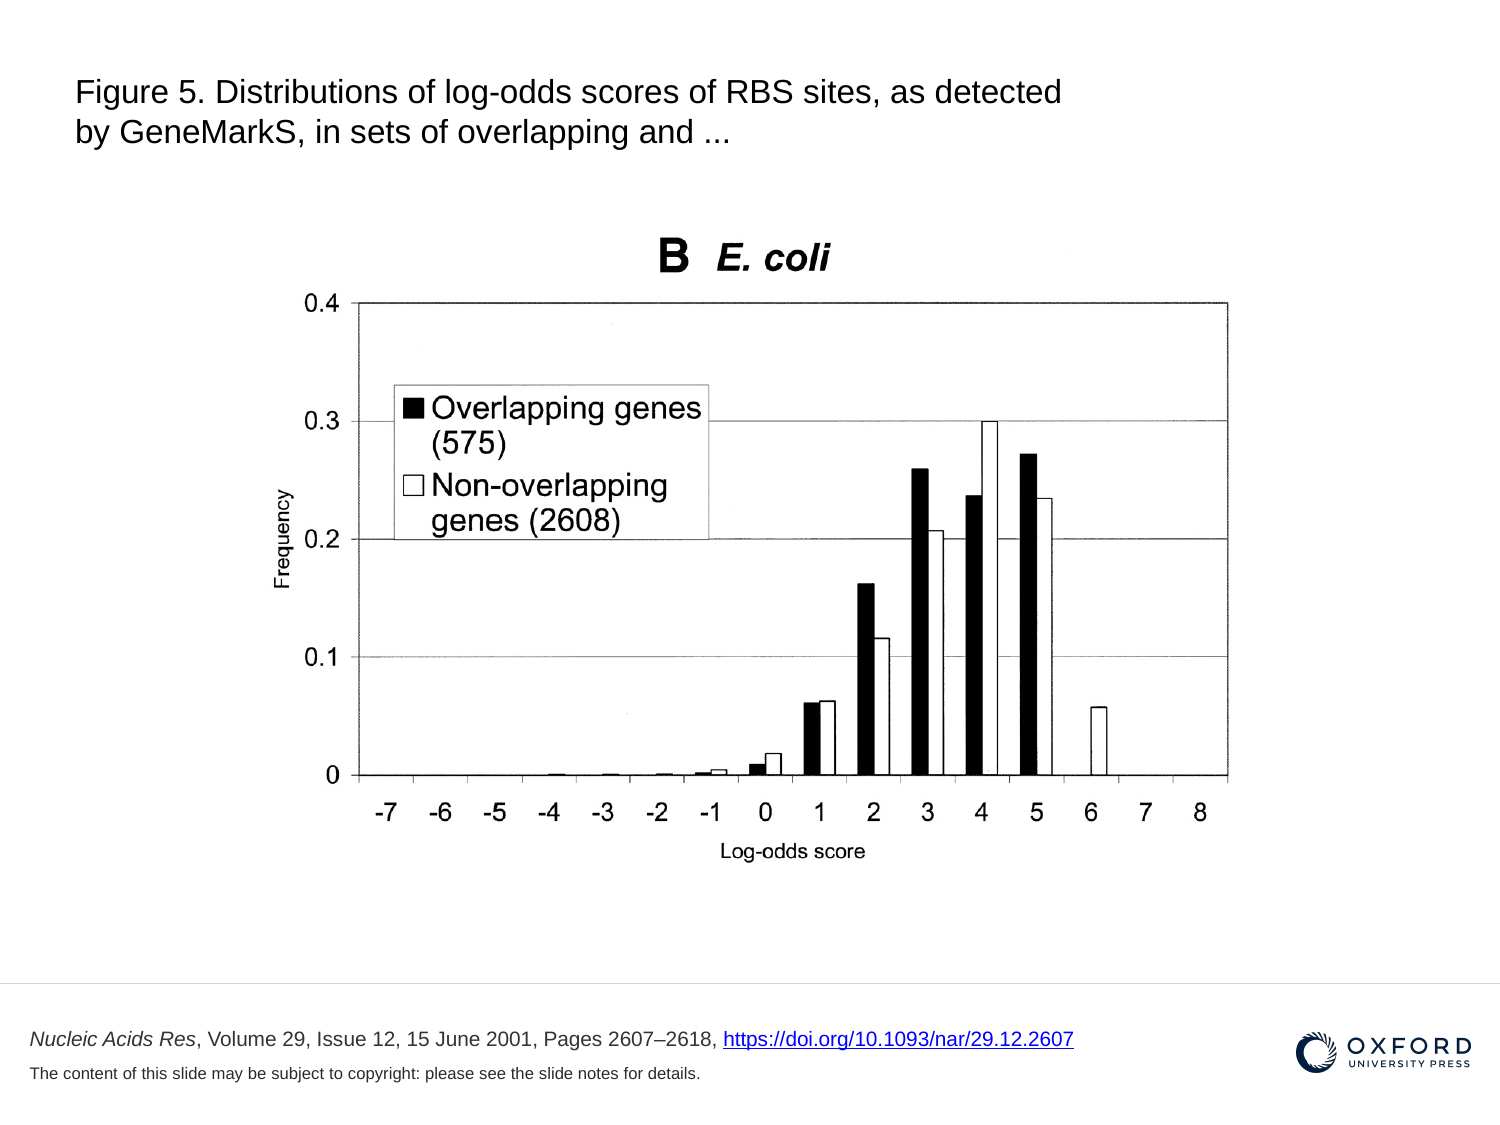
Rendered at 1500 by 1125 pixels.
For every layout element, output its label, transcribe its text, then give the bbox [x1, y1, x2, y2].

title Figure 5. Distributions of log-odds scores of RBS sites, as detected by GeneMarkS, in sets of overlapping and ... [75, 69, 1078, 171]
picture [262, 224, 1238, 870]
footer Nucleic Acids Res, Volume 29, Issue 12, 15 June 2001, Pages 2607–2618, https://doi.org/10.1093/nar/29.12.2607 The content of this slide may be subject to copyright: please see the slide notes for details. [0, 983, 1260, 1125]
picture [1296, 1032, 1471, 1073]
